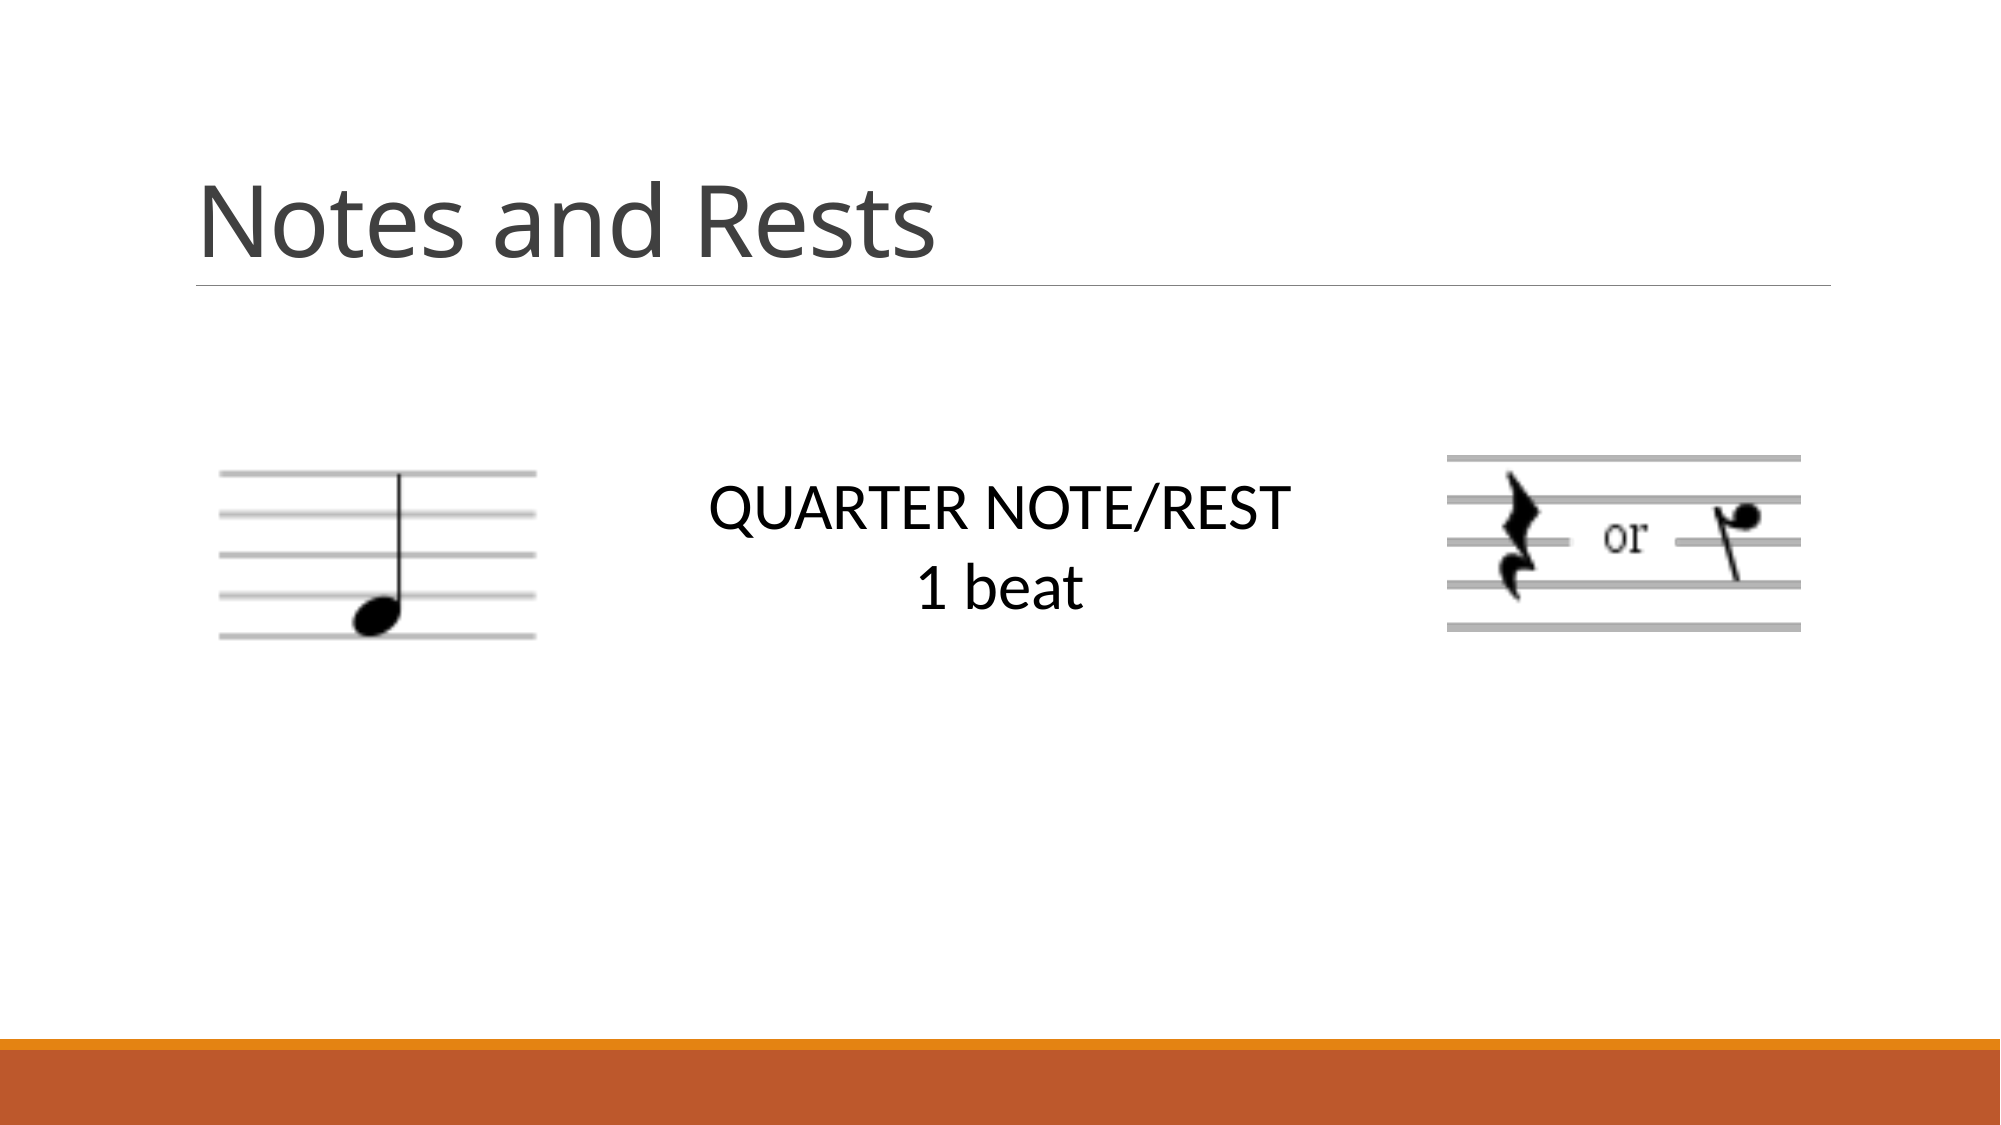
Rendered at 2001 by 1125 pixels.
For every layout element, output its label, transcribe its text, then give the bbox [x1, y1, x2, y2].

picture [216, 397, 542, 722]
title Notes and Rests [180, 47, 1830, 285]
text_box QUARTER NOTE/REST 1 beat [681, 455, 1319, 630]
picture [1447, 454, 1802, 633]
